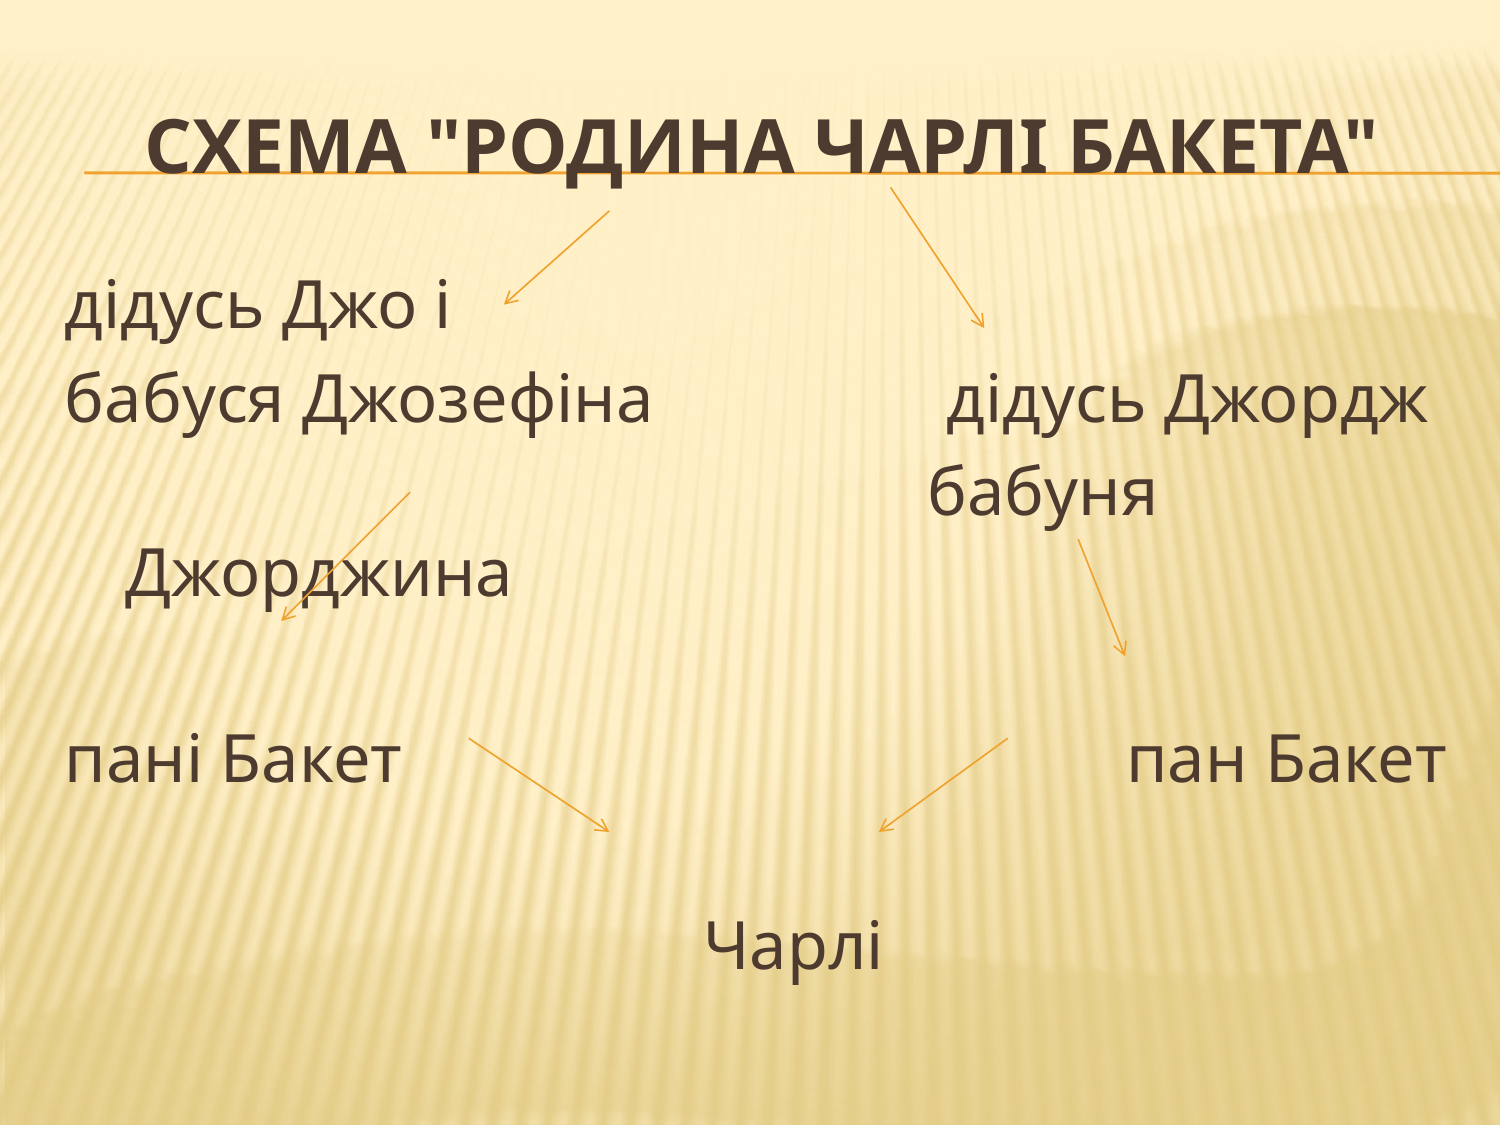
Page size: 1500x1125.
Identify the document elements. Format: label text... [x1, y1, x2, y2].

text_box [878, 737, 1009, 833]
list дідусь Джо і бабуся Джозефіна дідусь Джордж бабуня Джорджина пані Бакет пан Бакет Чарлі [50, 254, 1475, 998]
title Схема "Родина Чарлі Бакета" [50, 75, 1475, 213]
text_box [280, 491, 411, 622]
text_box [866, 210, 1009, 305]
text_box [1042, 573, 1161, 622]
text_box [468, 737, 610, 833]
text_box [503, 210, 610, 305]
